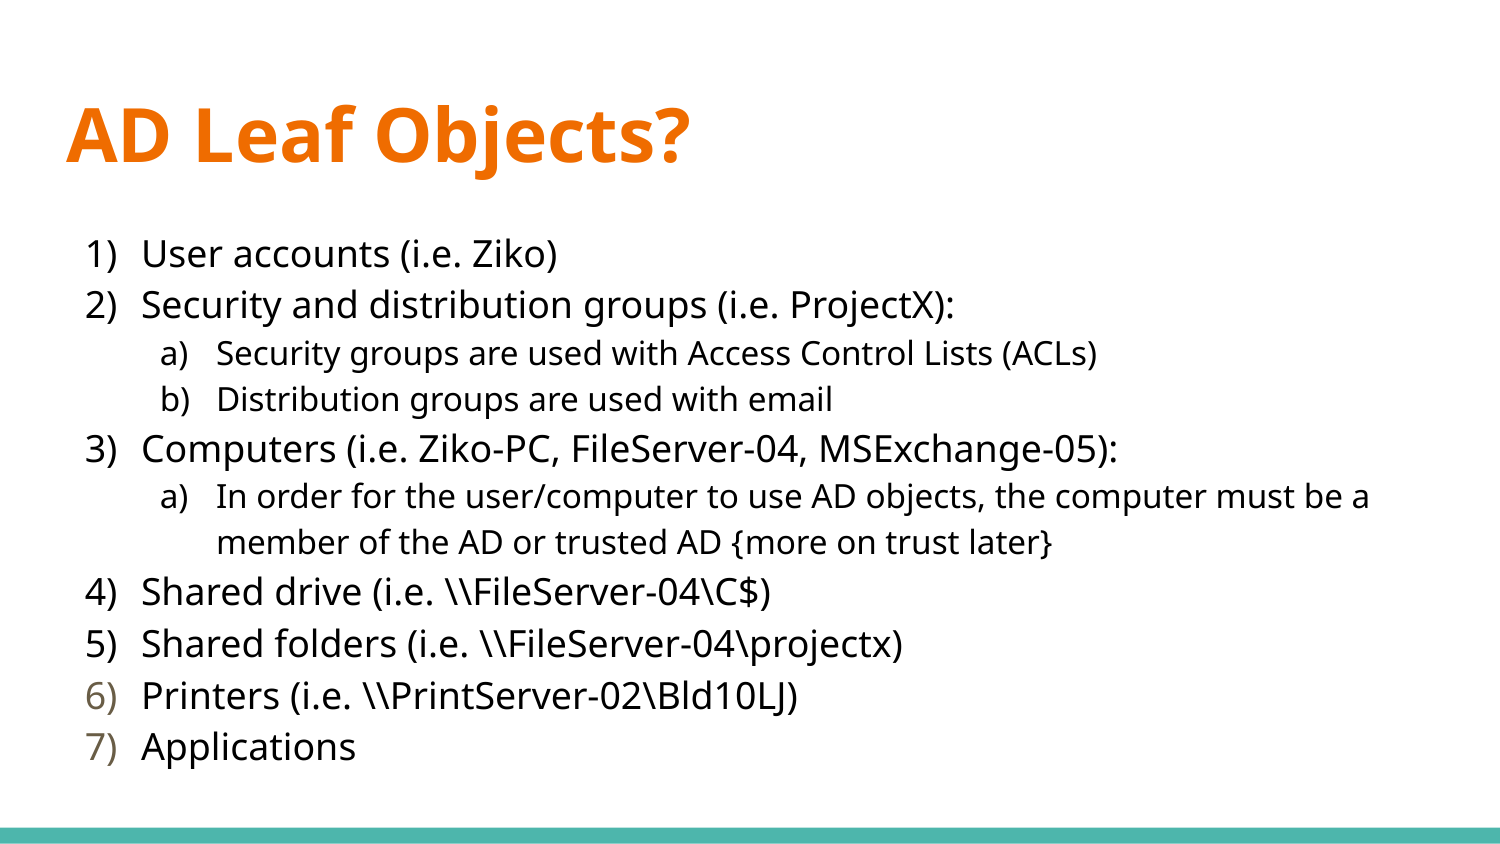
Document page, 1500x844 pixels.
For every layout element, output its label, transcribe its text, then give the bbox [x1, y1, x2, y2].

list User accounts (i.e. Ziko) Security and distribution groups (i.e. ProjectX): Security groups are used with Access Control Lists (ACLs) Distribution groups are used with email Computers (i.e. Ziko-PC, FileServer-04, MSExchange-05): In order for the user/computer to use AD objects, the computer must be a member of the AD or trusted AD {more on trust later} Shared drive (i.e. \\FileServer-04\C$) Shared folders (i.e. \\FileServer-04\projectx) Printers (i.e. \\PrintServer-02\Bld10LJ) Applications [51, 207, 1449, 750]
title AD Leaf Objects? [51, 72, 1449, 189]
